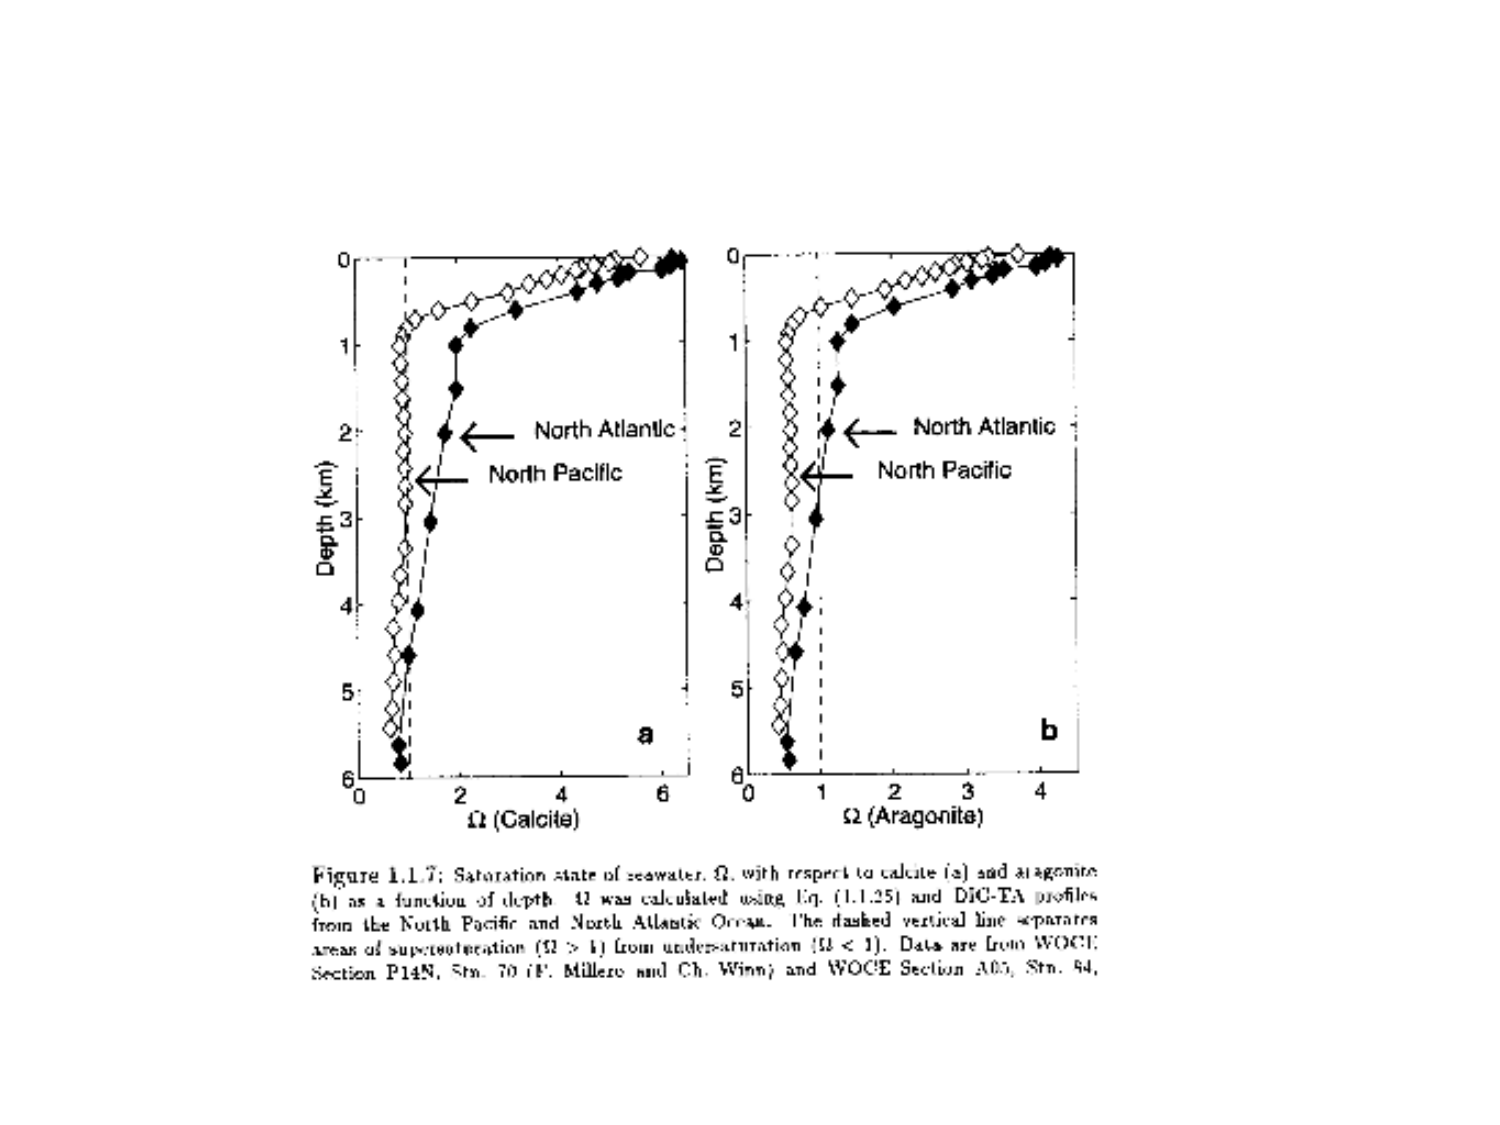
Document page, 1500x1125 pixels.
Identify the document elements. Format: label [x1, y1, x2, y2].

picture [62, 76, 1370, 1001]
